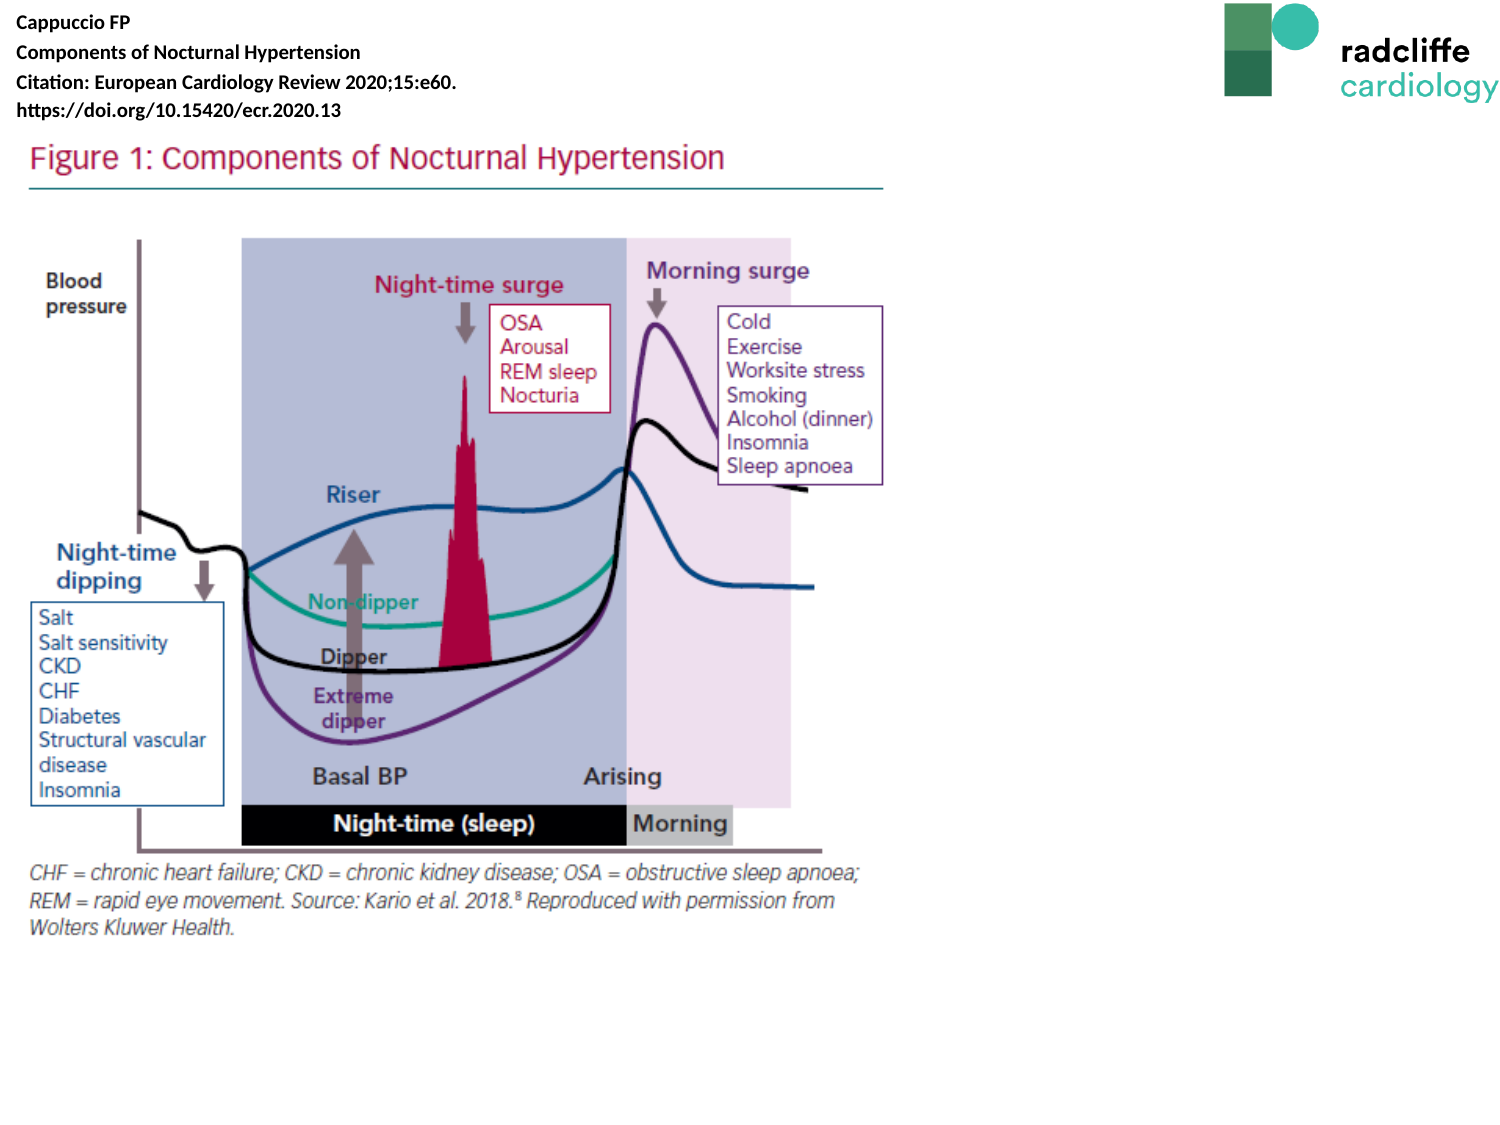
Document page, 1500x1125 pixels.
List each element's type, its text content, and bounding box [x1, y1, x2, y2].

picture [1224, 1, 1499, 104]
text_box Cappuccio FP [1, 1, 939, 31]
picture [1, 124, 907, 954]
text_box Components of Nocturnal Hypertension [1, 31, 1224, 60]
text_box https://doi.org/10.15420/ecr.2020.13 [1, 89, 1500, 129]
text_box Citation: European Cardiology Review 2020;15:e60. [1, 60, 1224, 89]
